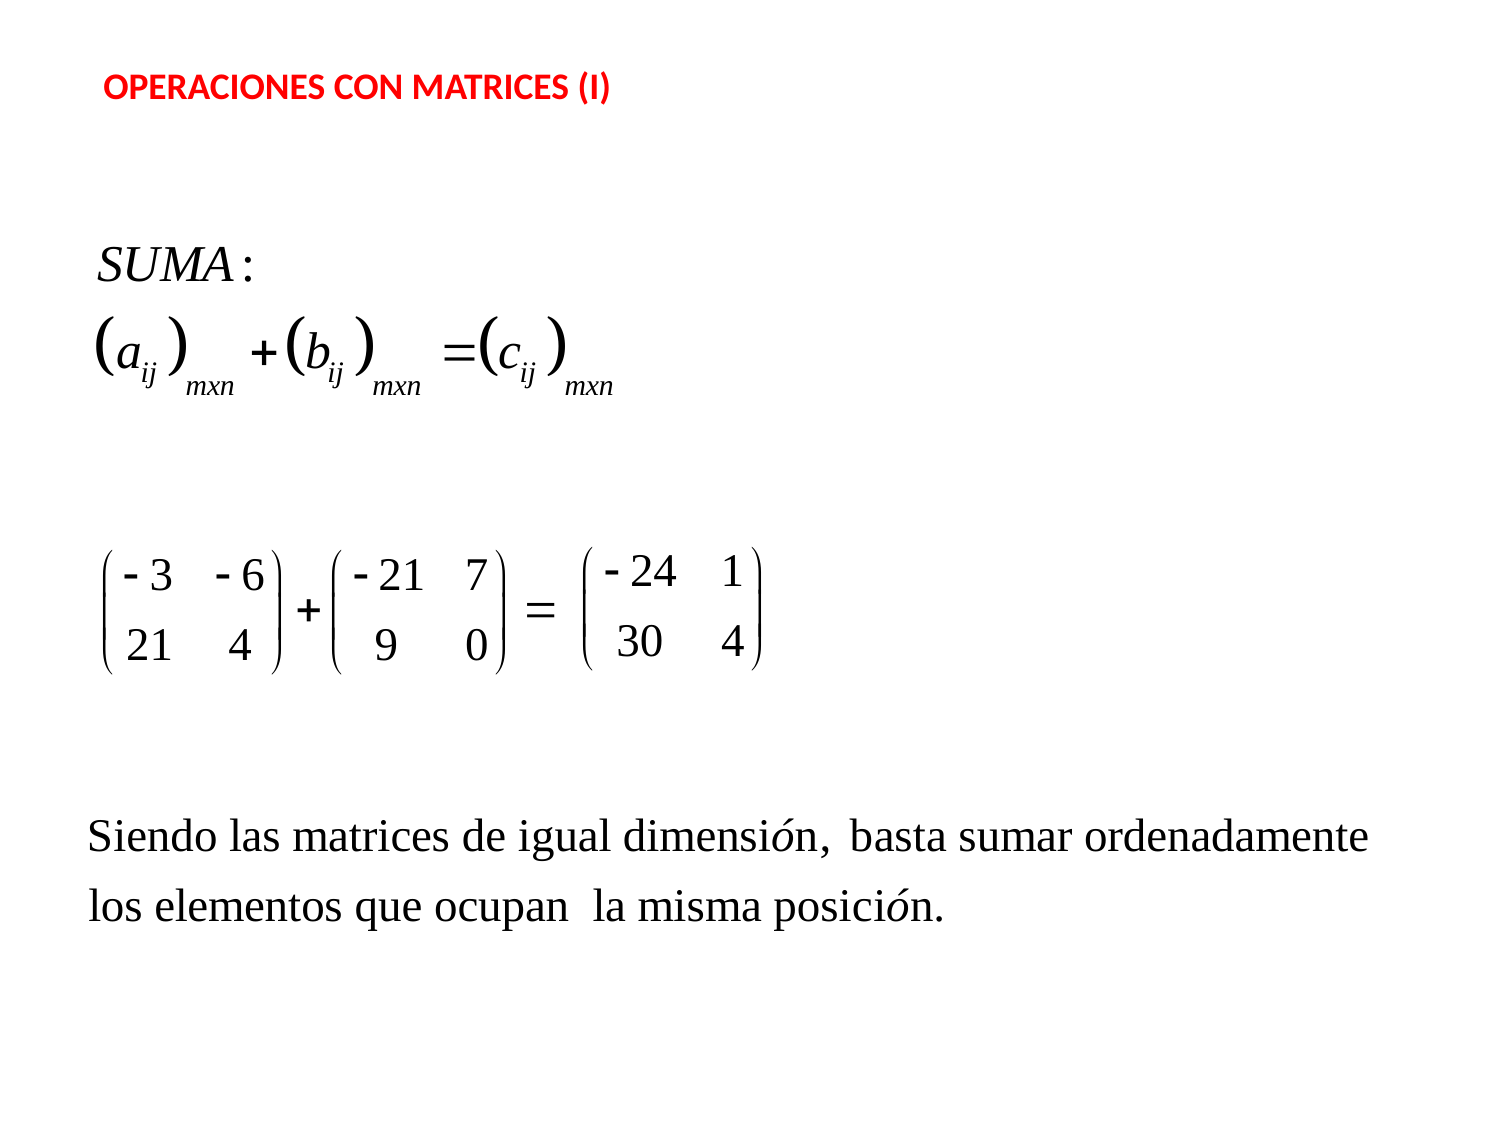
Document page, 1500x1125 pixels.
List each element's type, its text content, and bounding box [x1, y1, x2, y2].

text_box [88, 234, 623, 407]
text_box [81, 808, 1380, 942]
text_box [93, 542, 557, 684]
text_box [573, 538, 775, 680]
text_box OPERACIONES CON MATRICES (I) [88, 54, 762, 115]
